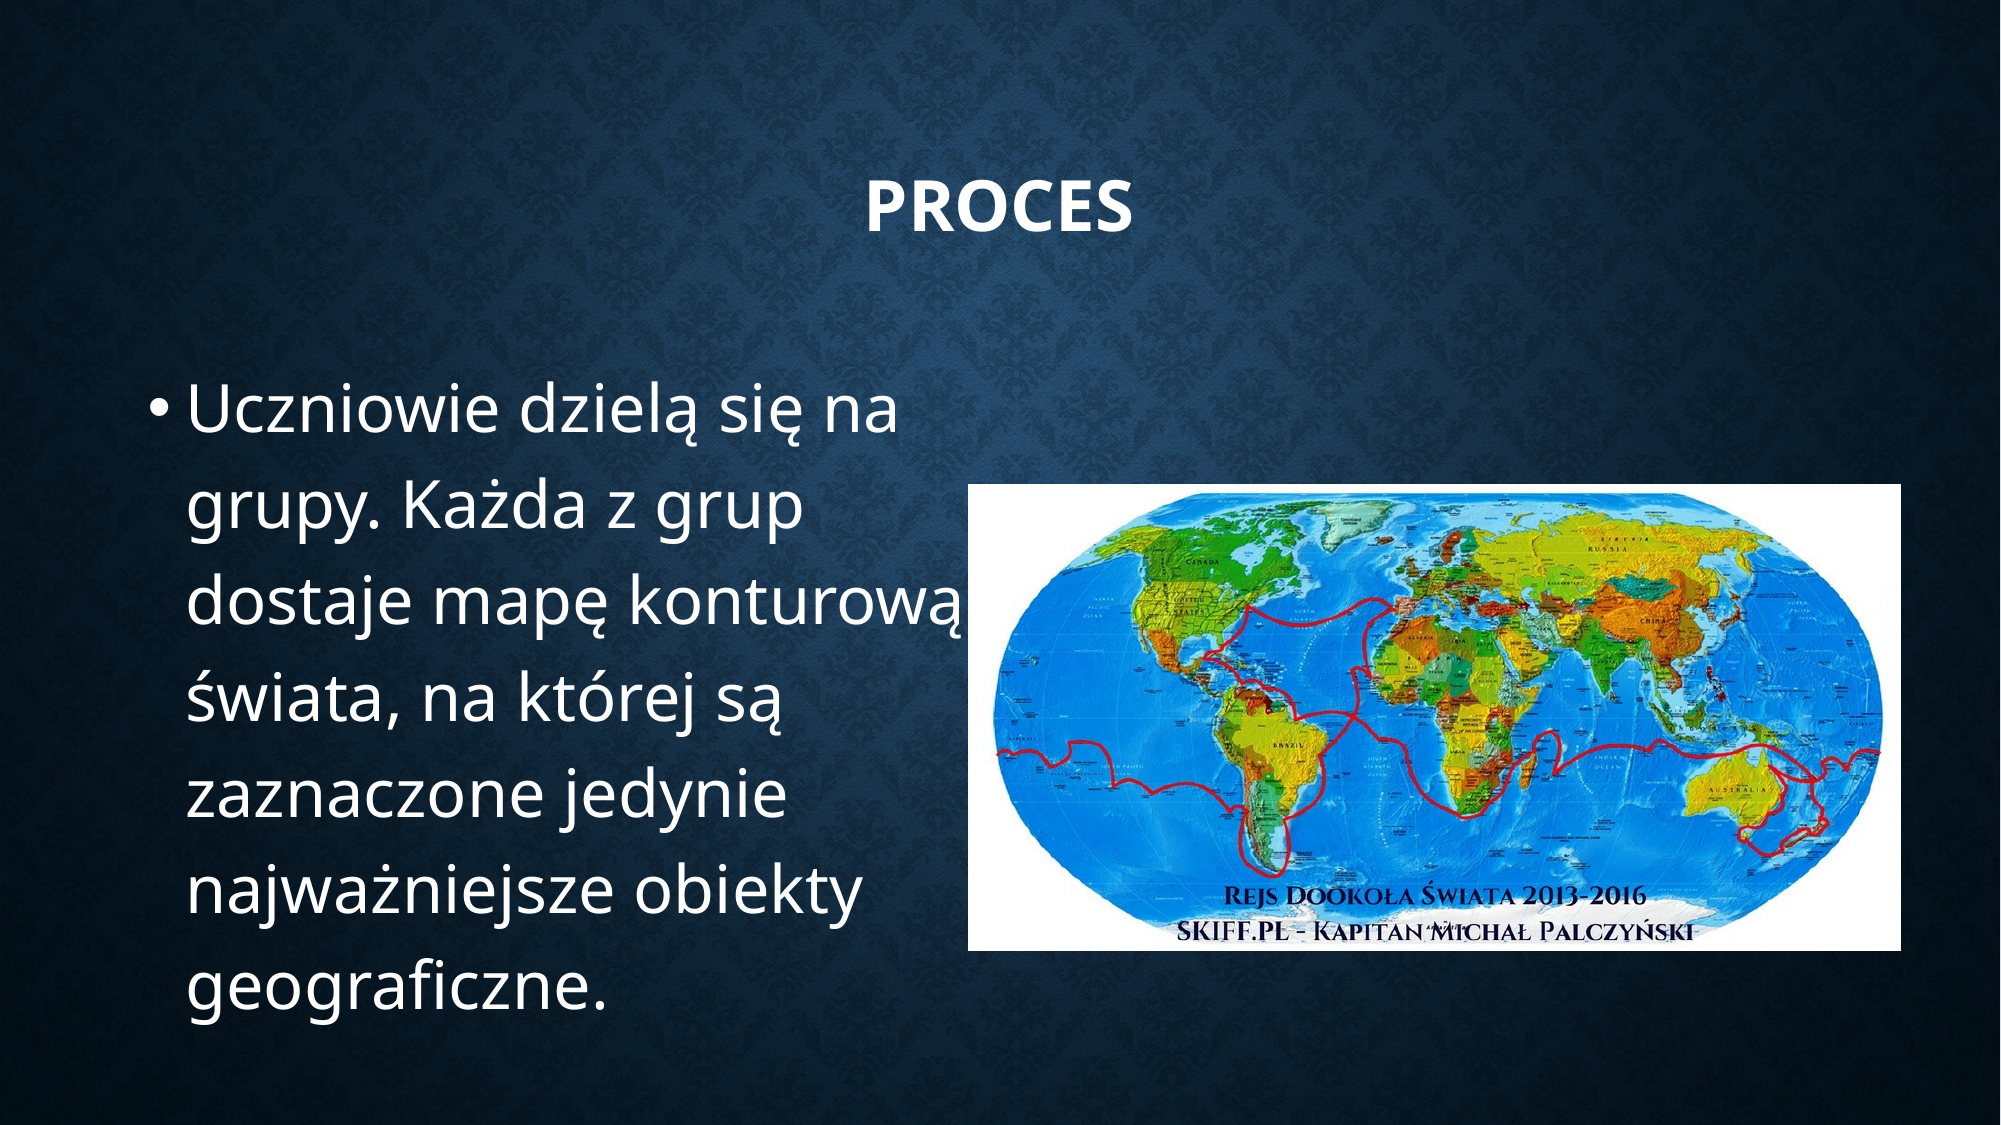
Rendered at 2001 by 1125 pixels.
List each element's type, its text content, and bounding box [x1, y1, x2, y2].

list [968, 483, 1901, 951]
title Proces [149, 99, 1849, 318]
list Uczniowie dzielą się na grupy. Każda z grup dostaje mapę konturową świata, na której są zaznaczone jedynie najważniejsze obiekty geograficzne. [132, 342, 988, 1093]
